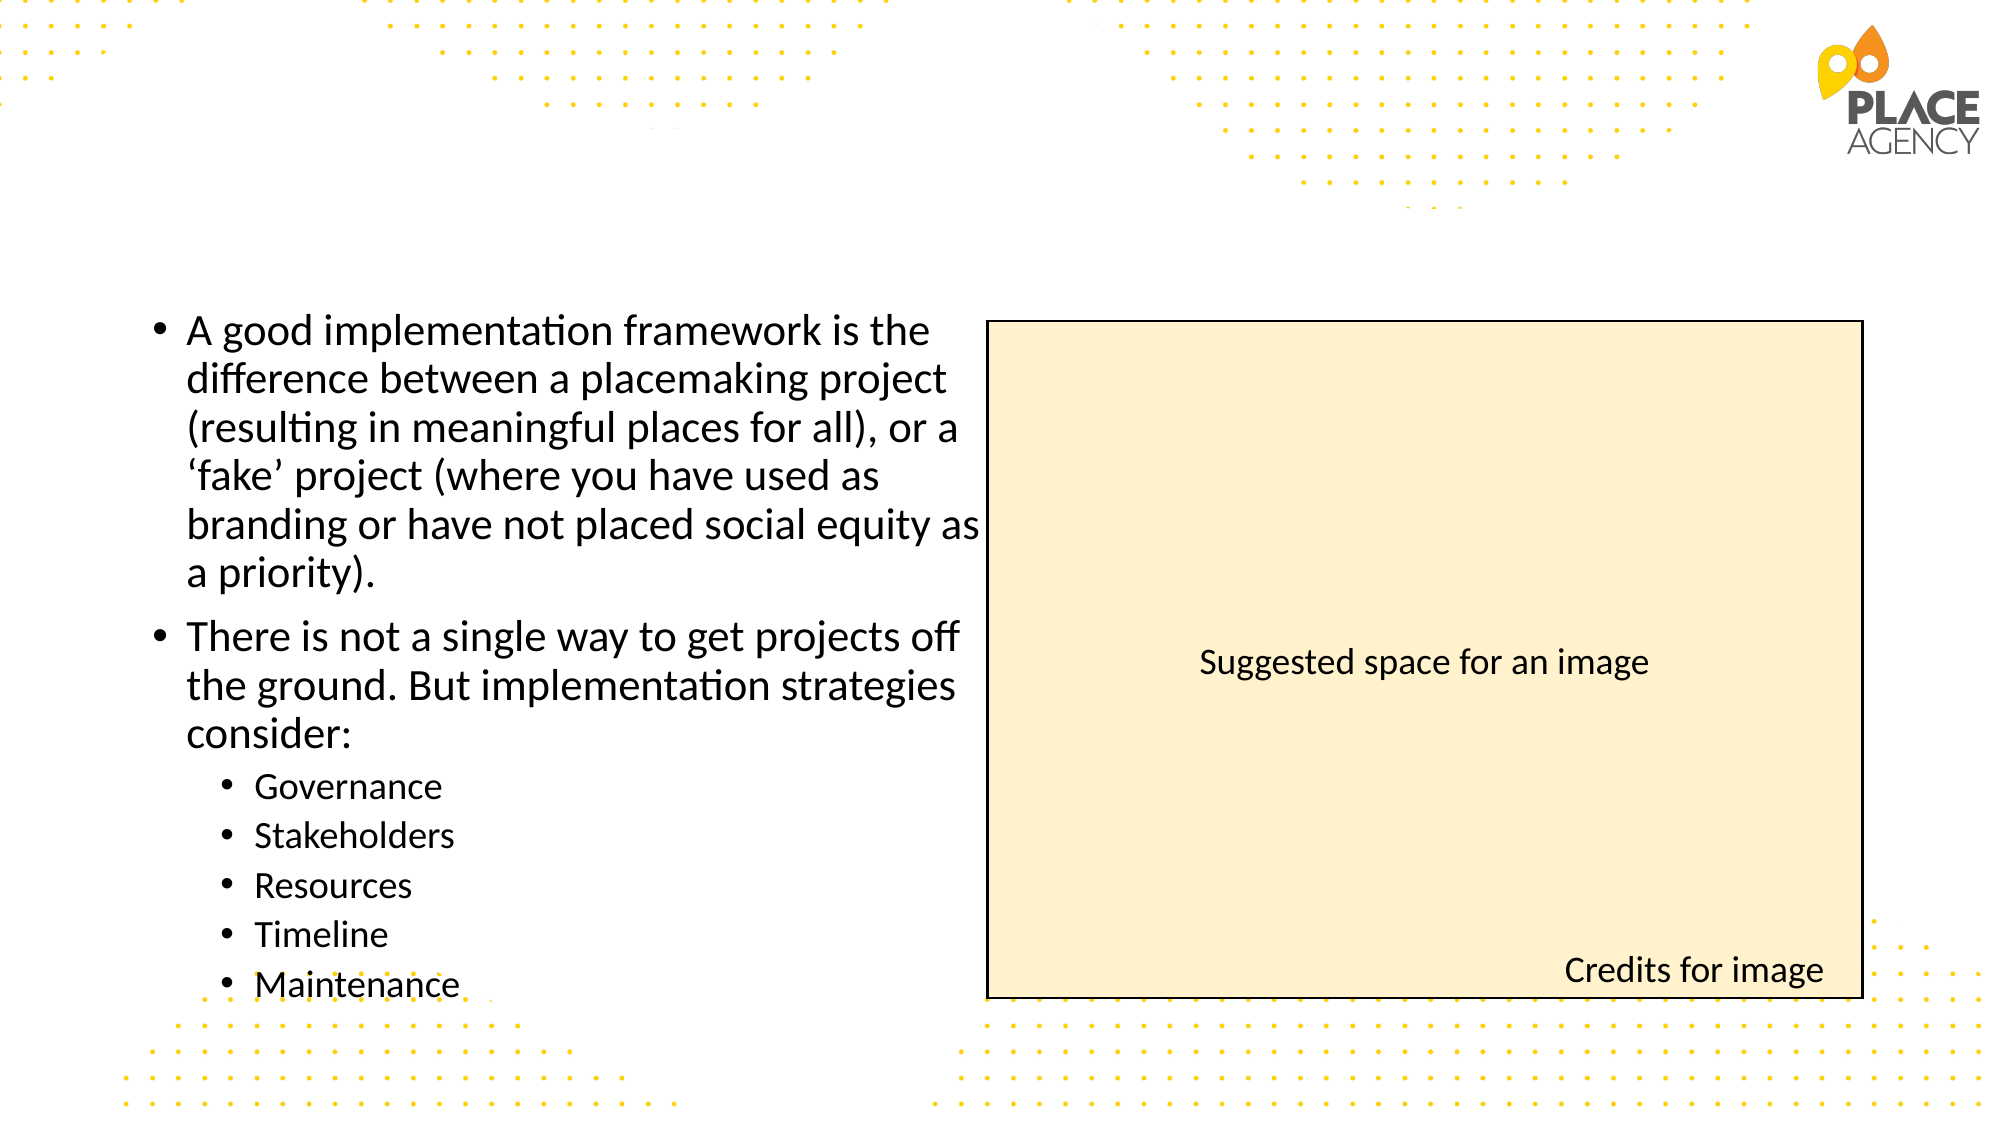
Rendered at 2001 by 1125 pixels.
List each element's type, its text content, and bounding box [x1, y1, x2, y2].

text_box Credits for image [1550, 937, 1840, 998]
text_box Suggested space for an image [986, 320, 1864, 999]
list A good implementation framework is the difference between a placemaking project (resulting in meaningful places for all), or a ‘fake’ project (where you have used as branding or have not placed social equity as a priority). There is not a single way to get projects off the ground. But implementation strategies consider: Governance Stakeholders Resources Timeline Maintenance [137, 299, 1000, 1014]
picture [0, 0, 2000, 1125]
